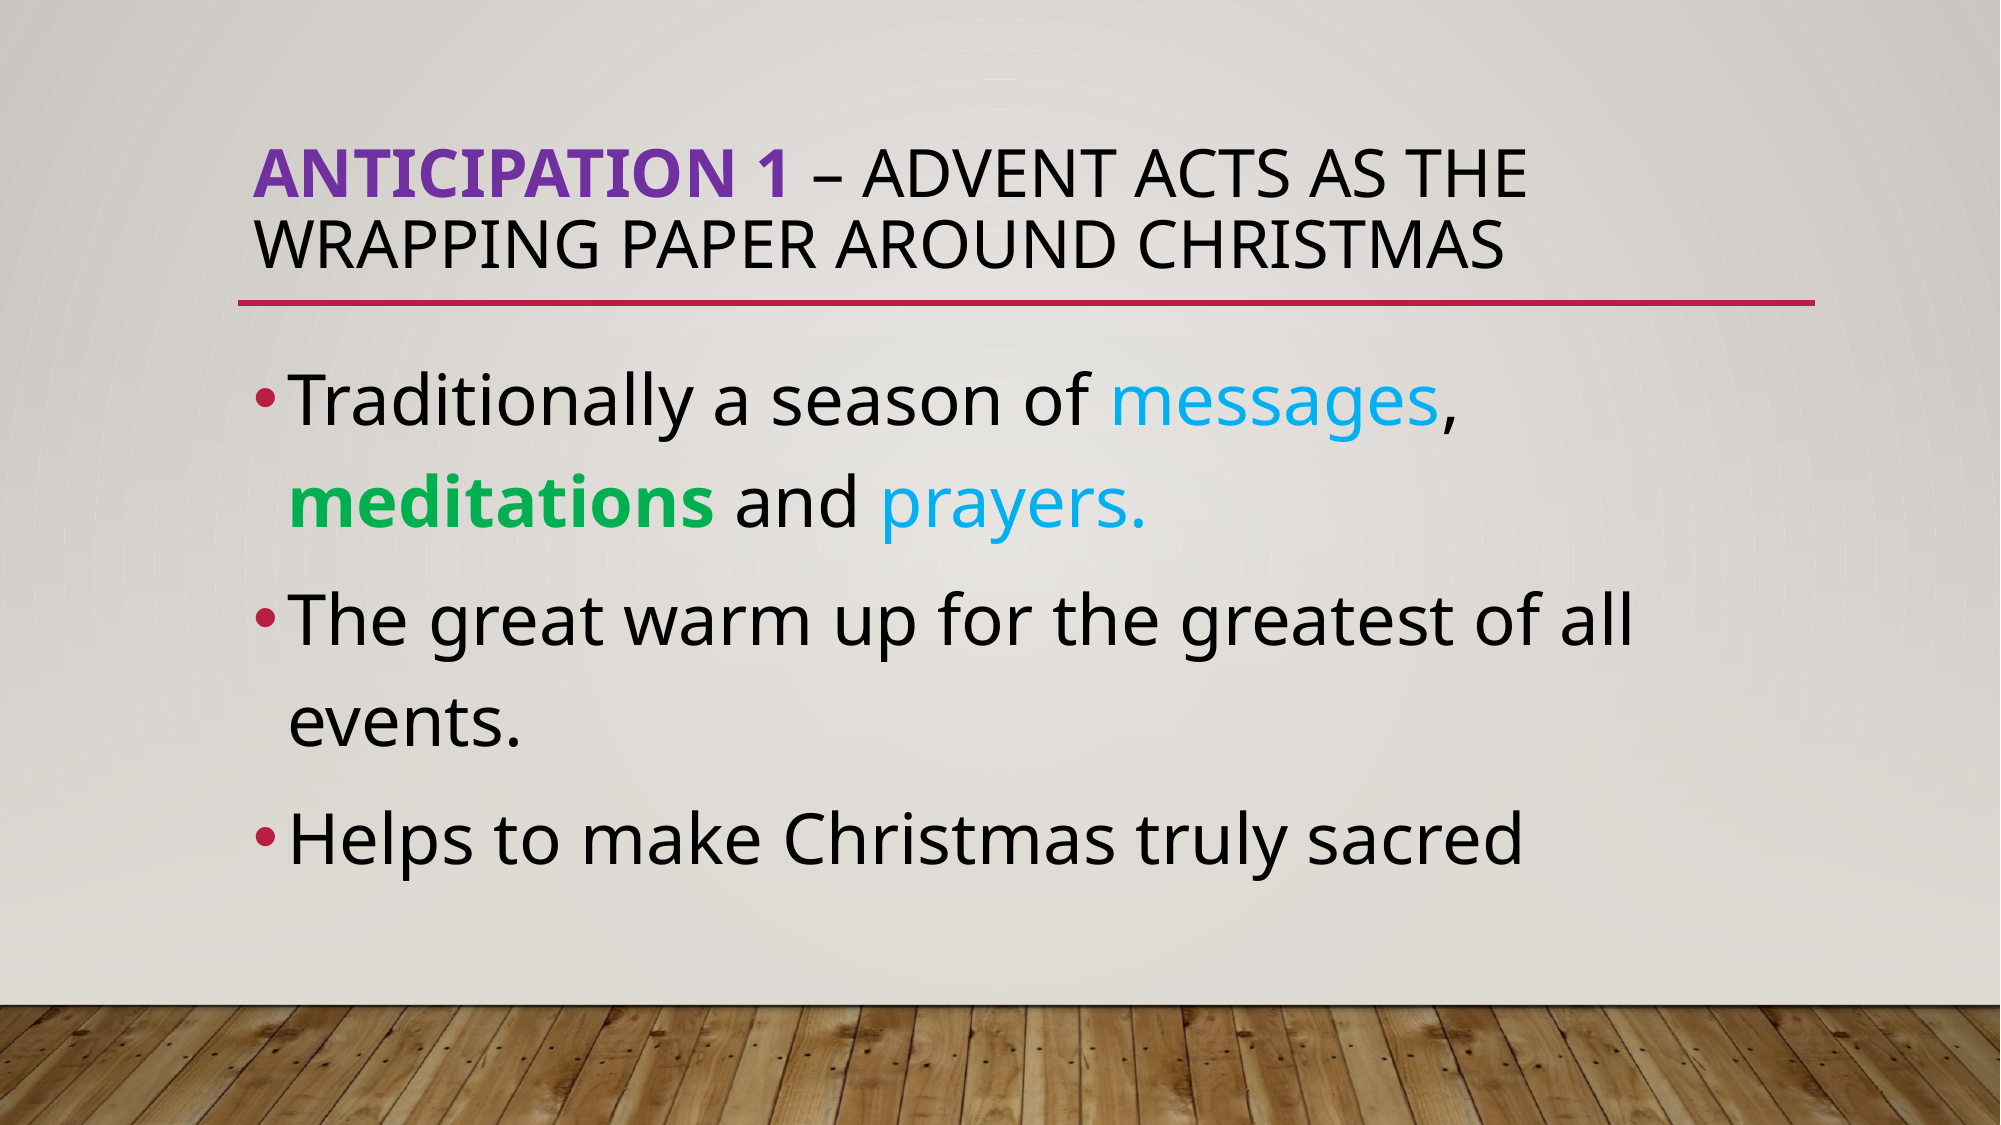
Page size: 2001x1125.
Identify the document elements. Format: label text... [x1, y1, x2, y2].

picture [0, 1005, 2000, 1125]
title Anticipation 1 – Advent acts as the wrapping paper around Christmas [238, 131, 1814, 305]
list Traditionally a season of messages, meditations and prayers. The great warm up for the greatest of all events. Helps to make Christmas truly sacred [238, 330, 1814, 897]
